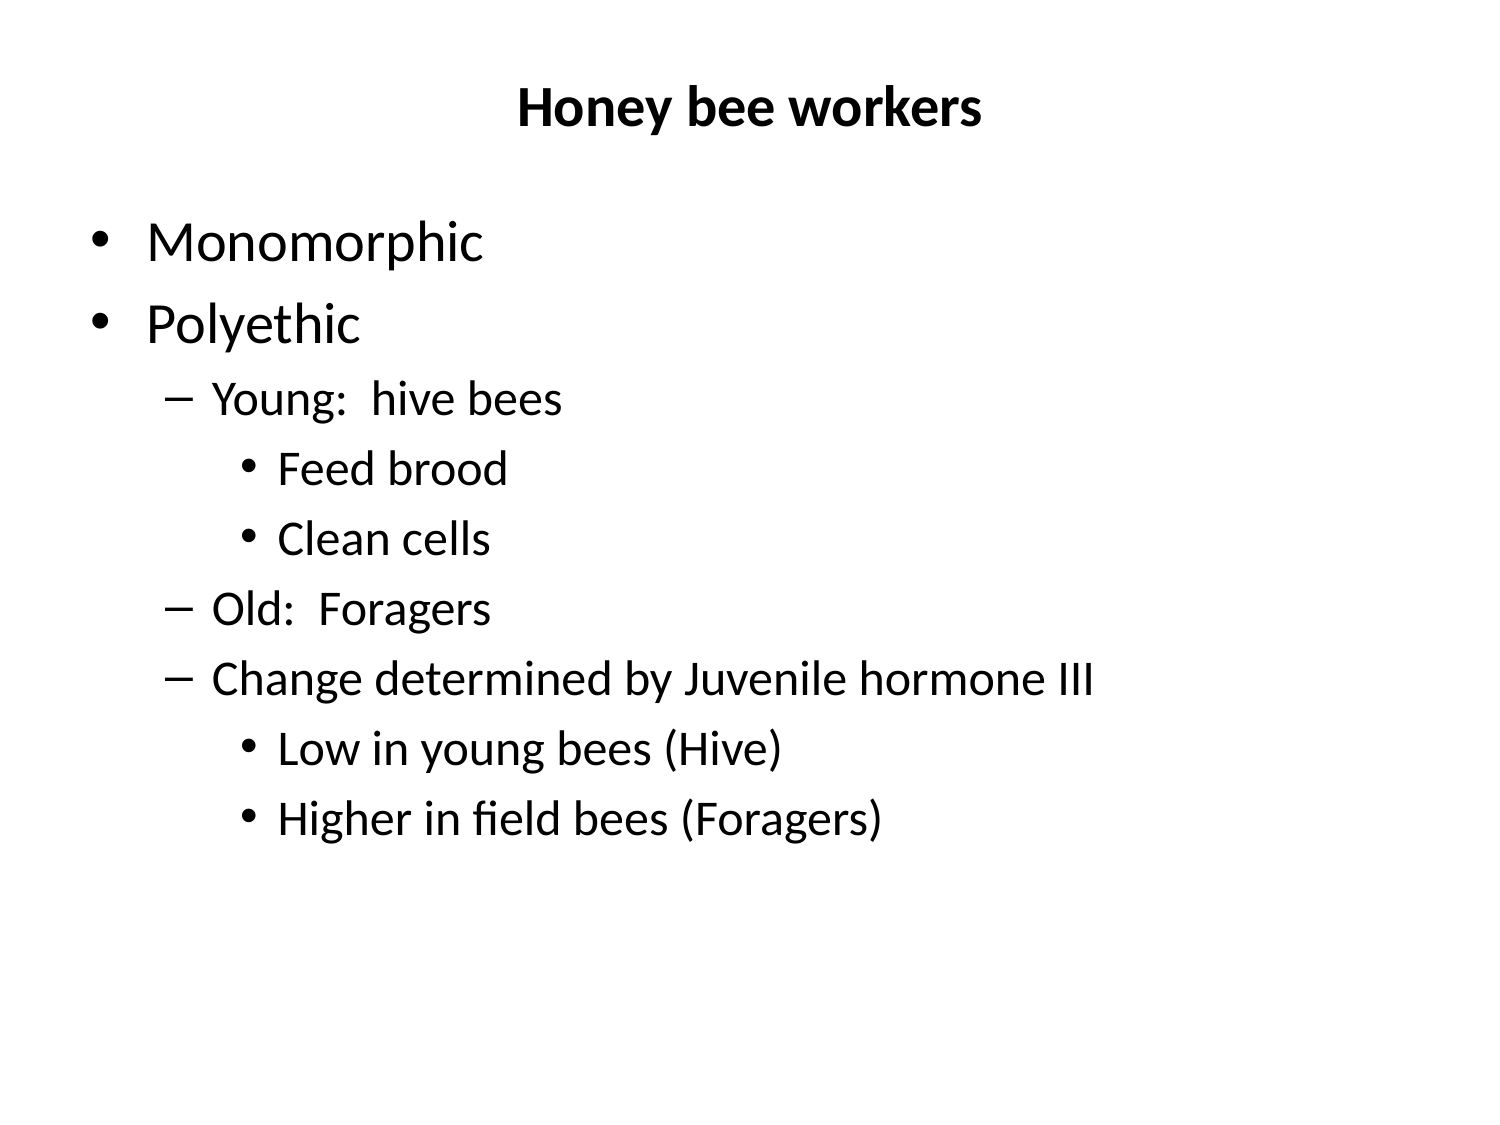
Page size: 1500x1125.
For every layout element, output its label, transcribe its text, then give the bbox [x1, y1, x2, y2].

title Honey bee workers [74, 44, 1426, 162]
list Monomorphic Polyethic Young: hive bees Feed brood Clean cells Old: Foragers Change determined by Juvenile hormone III Low in young bees (Hive) Higher in field bees (Foragers) [74, 195, 1426, 1006]
